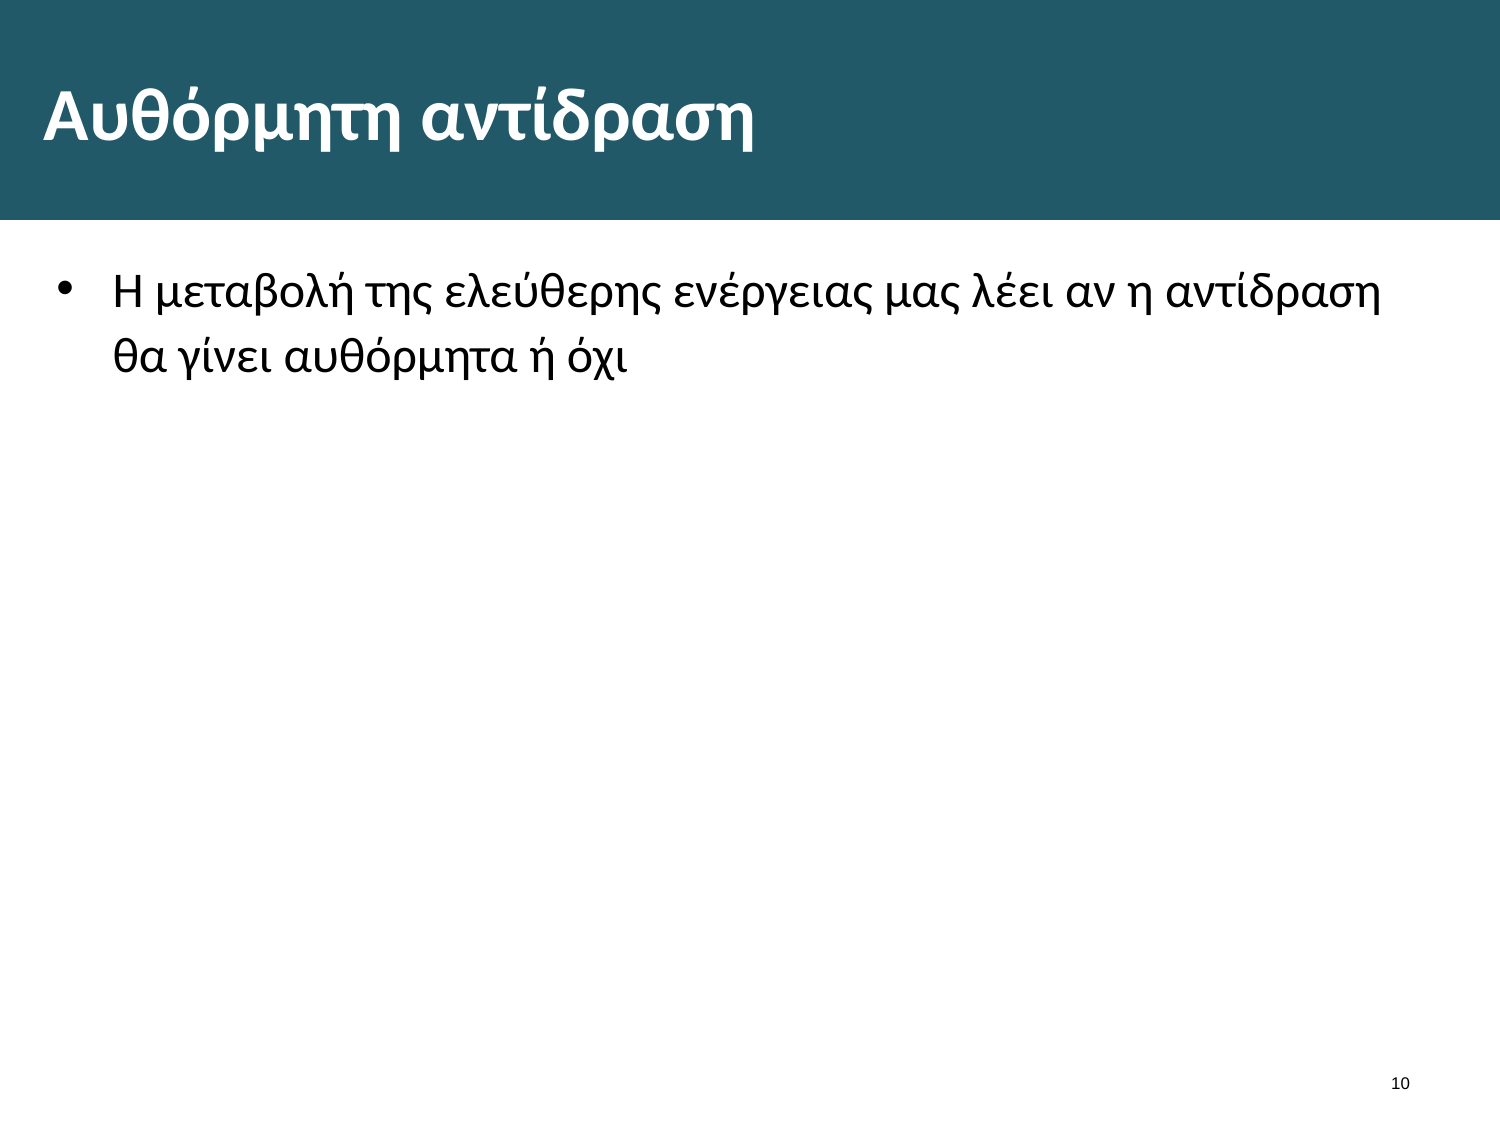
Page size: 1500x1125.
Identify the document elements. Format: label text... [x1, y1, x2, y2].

list Η μεταβολή της ελεύθερης ενέργειας μας λέει αν η αντίδραση θα γίνει αυθόρμητα ή όχι [41, 243, 1459, 1083]
title Αυθόρμητη αντίδραση [0, 0, 1500, 220]
slide_number 9 [1074, 1042, 1425, 1103]
